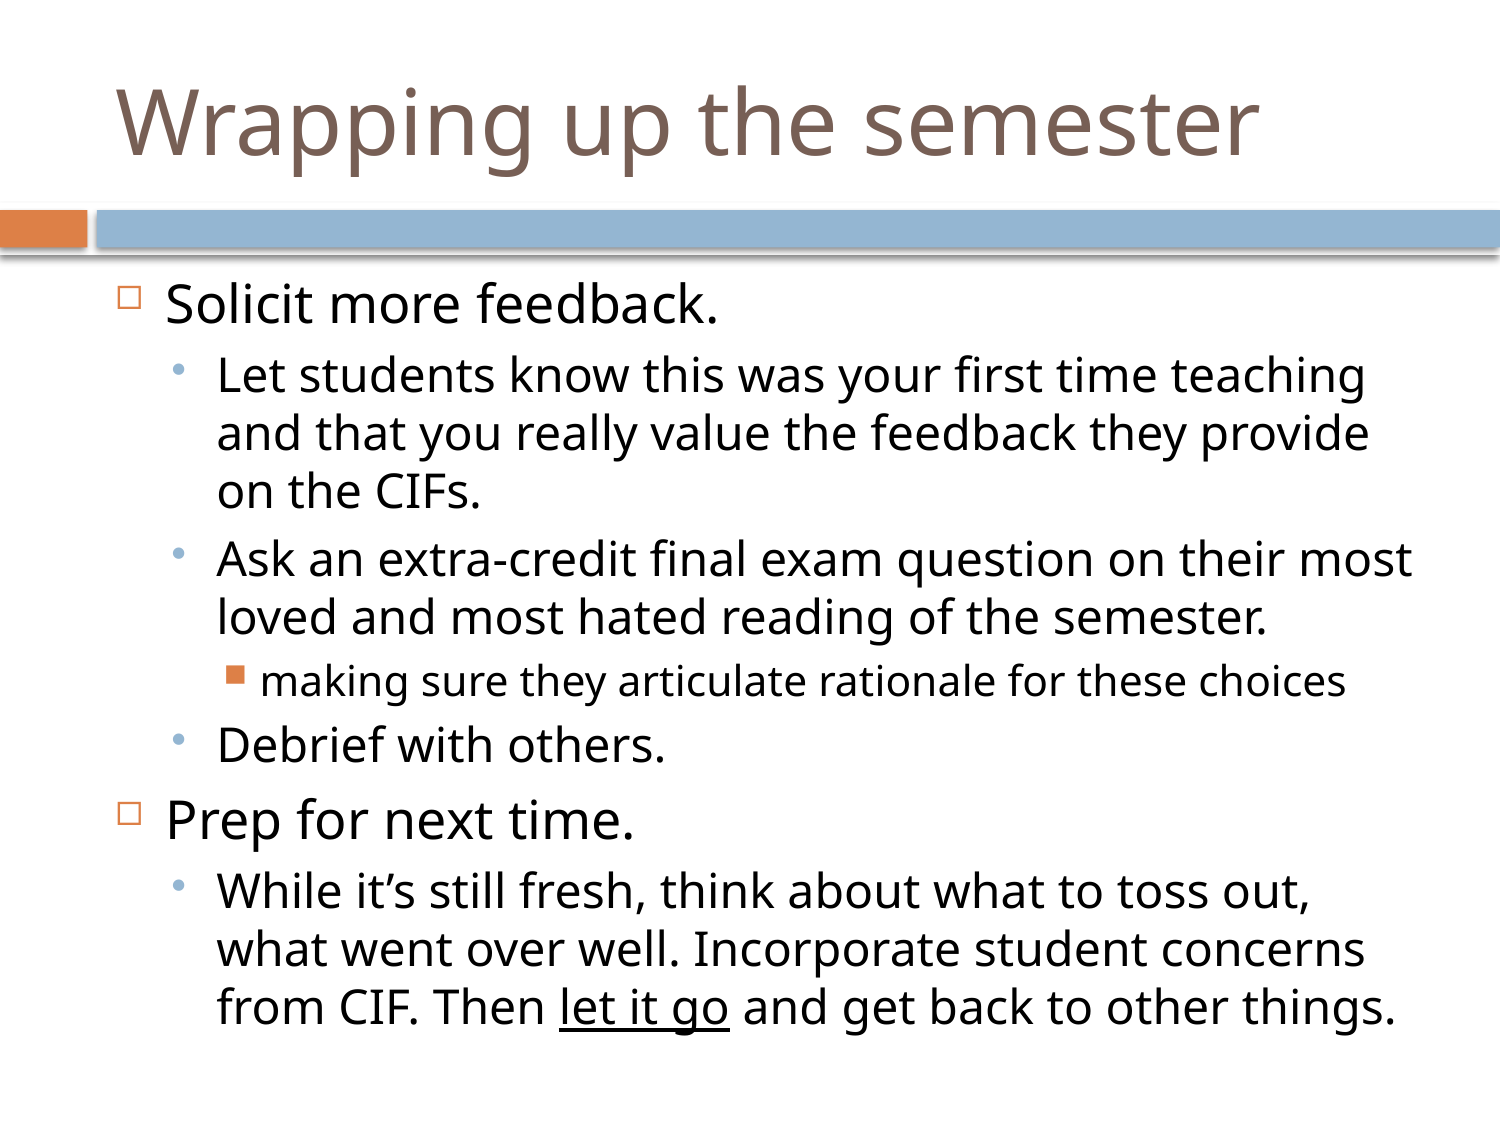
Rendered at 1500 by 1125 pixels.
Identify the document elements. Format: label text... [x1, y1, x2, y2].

list Solicit more feedback. Let students know this was your first time teaching and that you really value the feedback they provide on the CIFs. Ask an extra-credit final exam question on their most loved and most hated reading of the semester. making sure they articulate rationale for these choices Debrief with others. Prep for next time. While it’s still fresh, think about what to toss out, what went over well. Incorporate student concerns from CIF. Then let it go and get back to other things. [100, 262, 1438, 1050]
title Wrapping up the semester [100, 37, 1438, 200]
